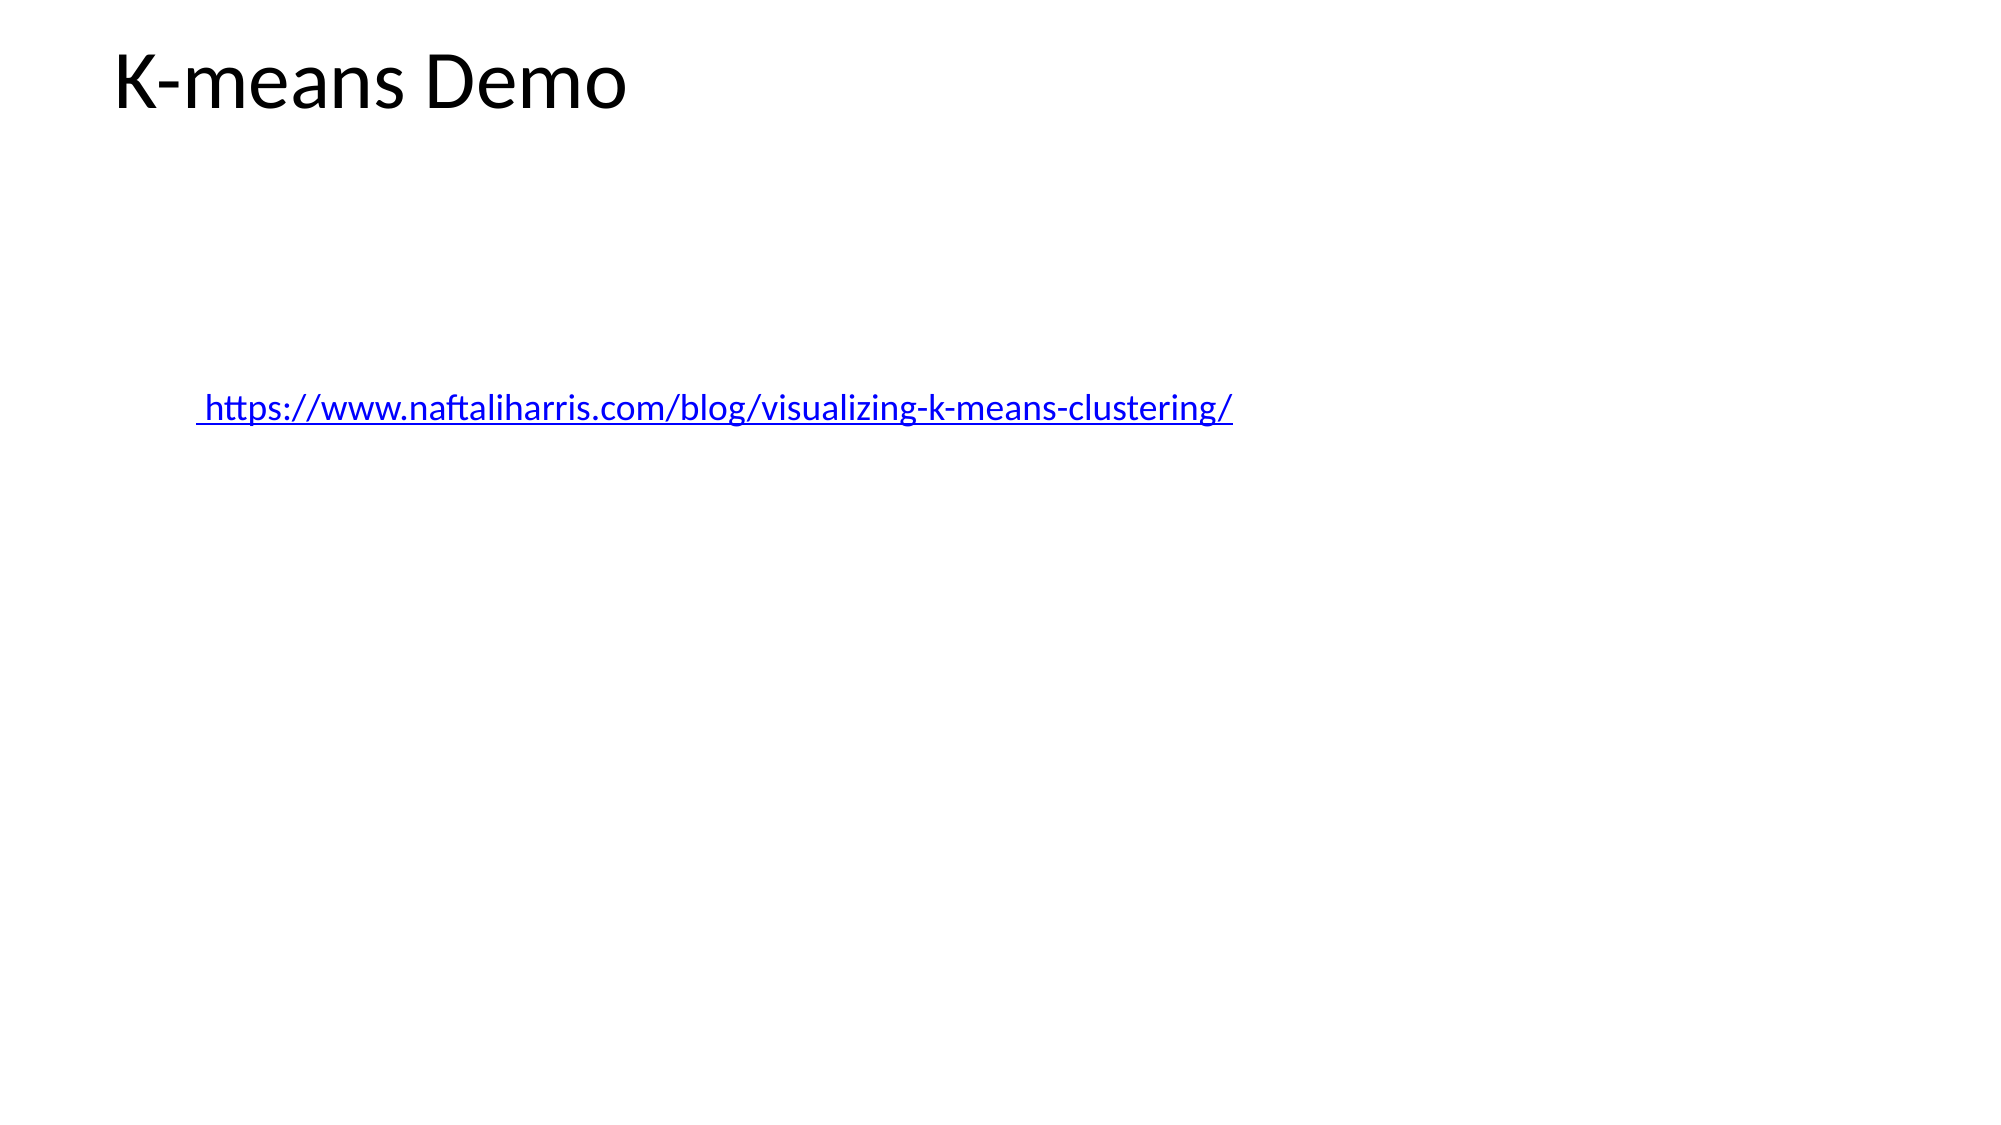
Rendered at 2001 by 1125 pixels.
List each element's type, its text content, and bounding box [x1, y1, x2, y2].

title K-means Demo [99, 0, 1900, 150]
list https://www.naftaliharris.com/blog/visualizing-k-means-clustering/ [125, 375, 1475, 993]
